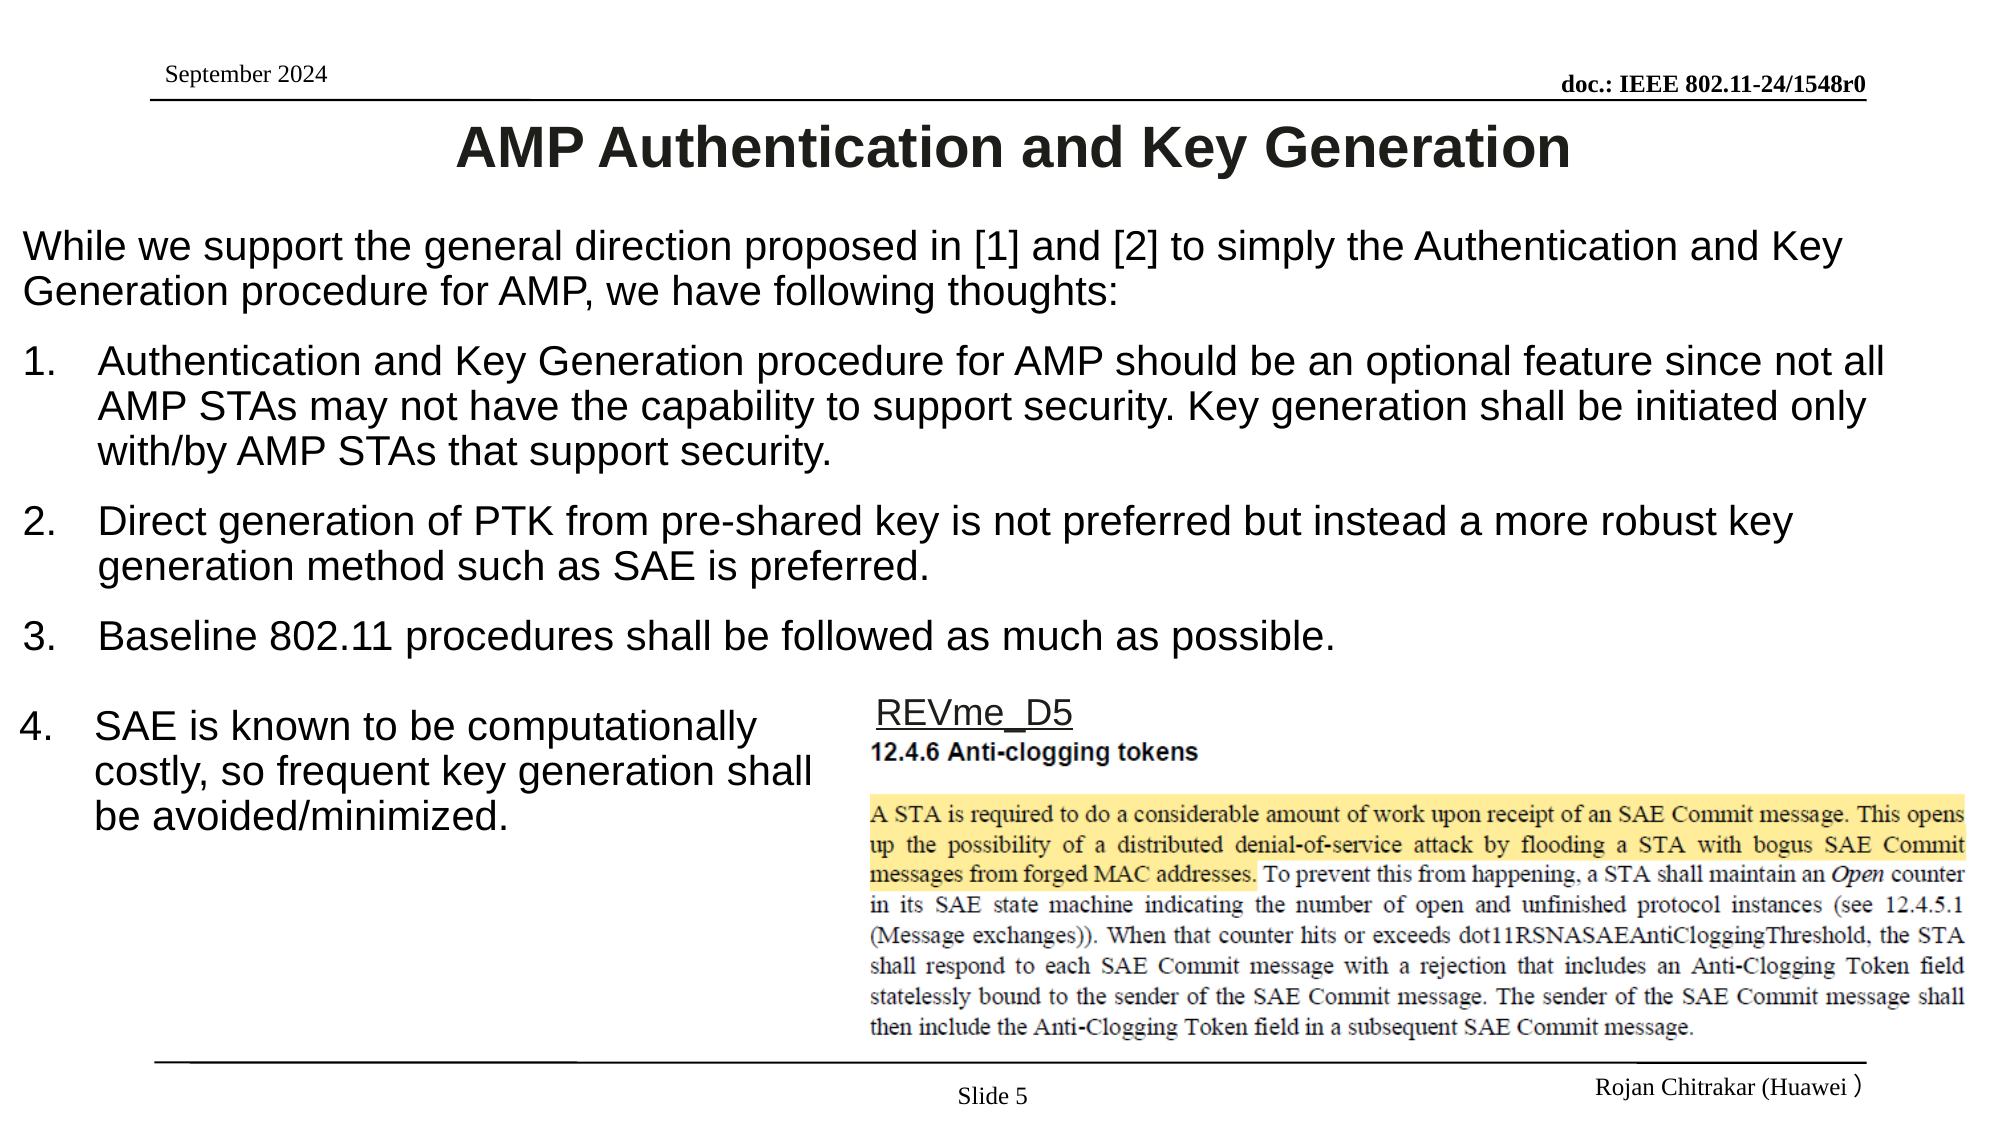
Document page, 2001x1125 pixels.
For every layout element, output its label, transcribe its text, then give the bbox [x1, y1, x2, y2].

slide_number Slide 5 [921, 1075, 1065, 1115]
title AMP Authentication and Key Generation [165, 101, 1864, 186]
text_box SAE is known to be computationally costly, so frequent key generation shall be avoided/minimized. [4, 697, 854, 918]
text_box While we support the general direction proposed in [1] and [2] to simply the Authentication and Key Generation procedure for AMP, we have following thoughts: Authentication and Key Generation procedure for AMP should be an optional feature since not all AMP STAs may not have the capability to support security. Key generation shall be initiated only with/by AMP STAs that support security. Direct generation of PTK from pre-shared key is not preferred but instead a more robust key generation method such as SAE is preferred. Baseline 802.11 procedures shall be followed as much as possible. [7, 216, 1993, 667]
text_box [859, 680, 1969, 1043]
